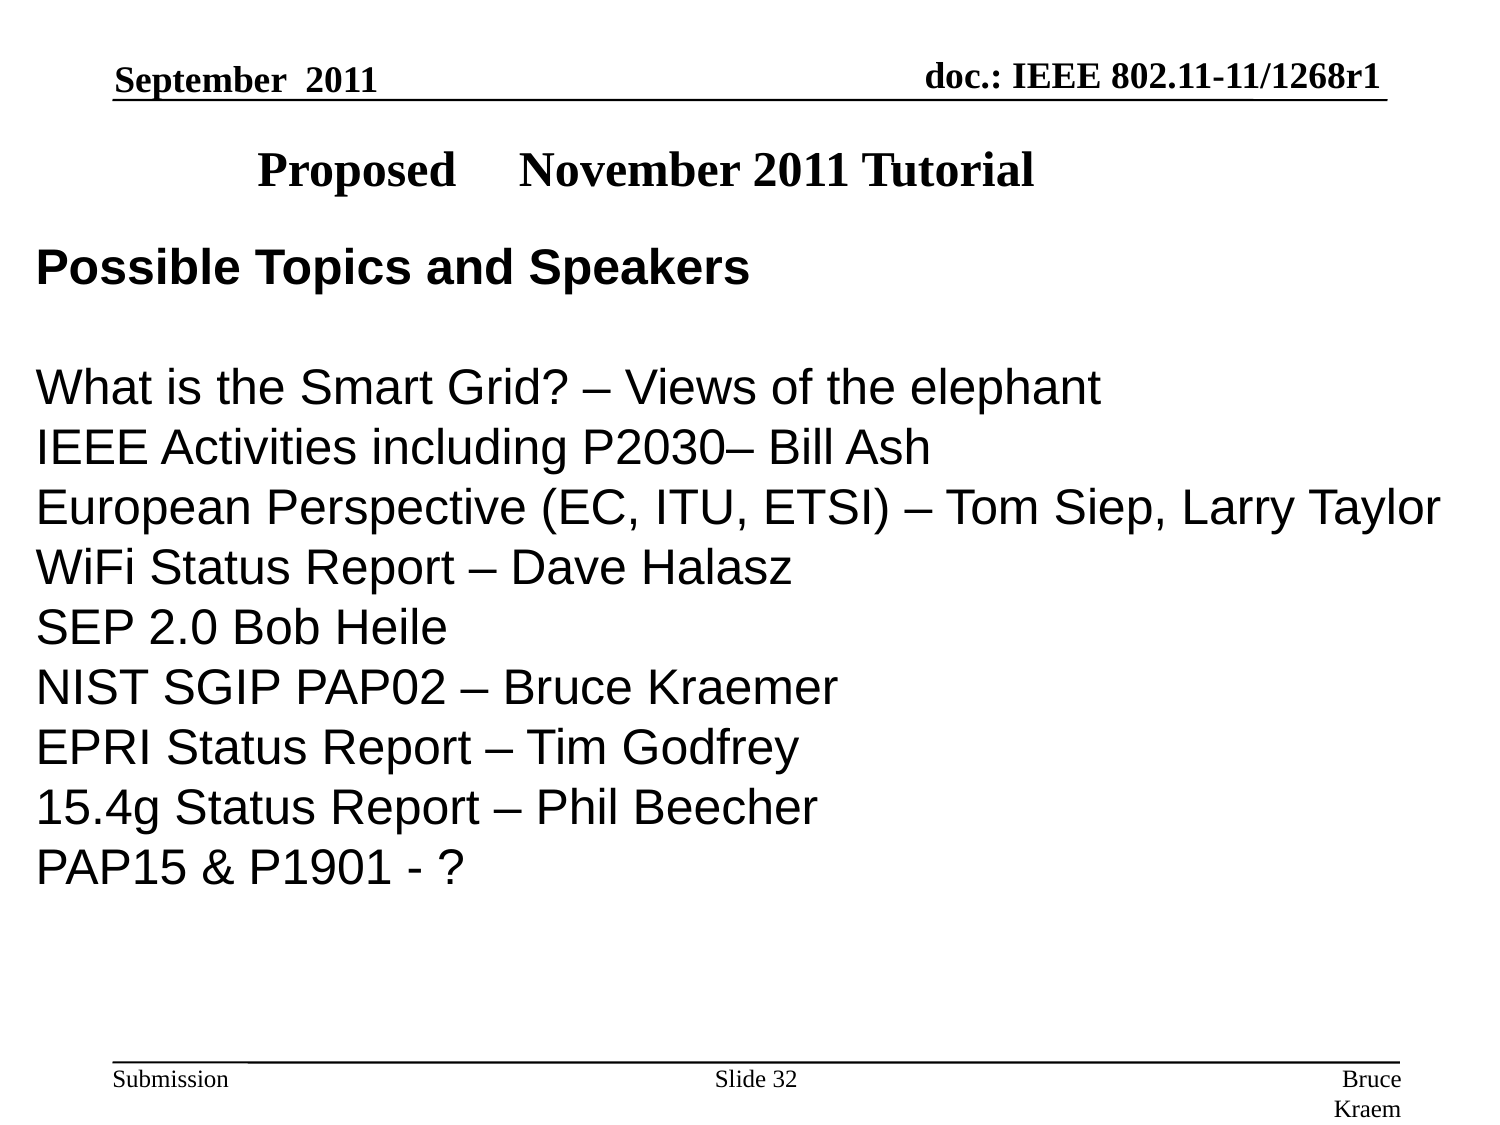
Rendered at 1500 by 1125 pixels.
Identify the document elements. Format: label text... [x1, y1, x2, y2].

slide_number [114, 54, 382, 101]
text_box Proposed November 2011 Tutorial [242, 129, 1050, 204]
slide_number Slide 32 [712, 1061, 800, 1093]
footer Bruce Kraemer, Marvell [1324, 1061, 1402, 1093]
text_box Possible Topics and Speakers What is the Smart Grid? – Views of the elephant IEEE Activities including P2030– Bill Ash European Perspective (EC, ITU, ETSI) – Tom Siep, Larry Taylor WiFi Status Report – Dave Halasz SEP 2.0 Bob Heile NIST SGIP PAP02 – Bruce Kraemer EPRI Status Report – Tim Godfrey 15.4g Status Report – Phil Beecher PAP15 & P1901 - ? [20, 227, 1475, 902]
